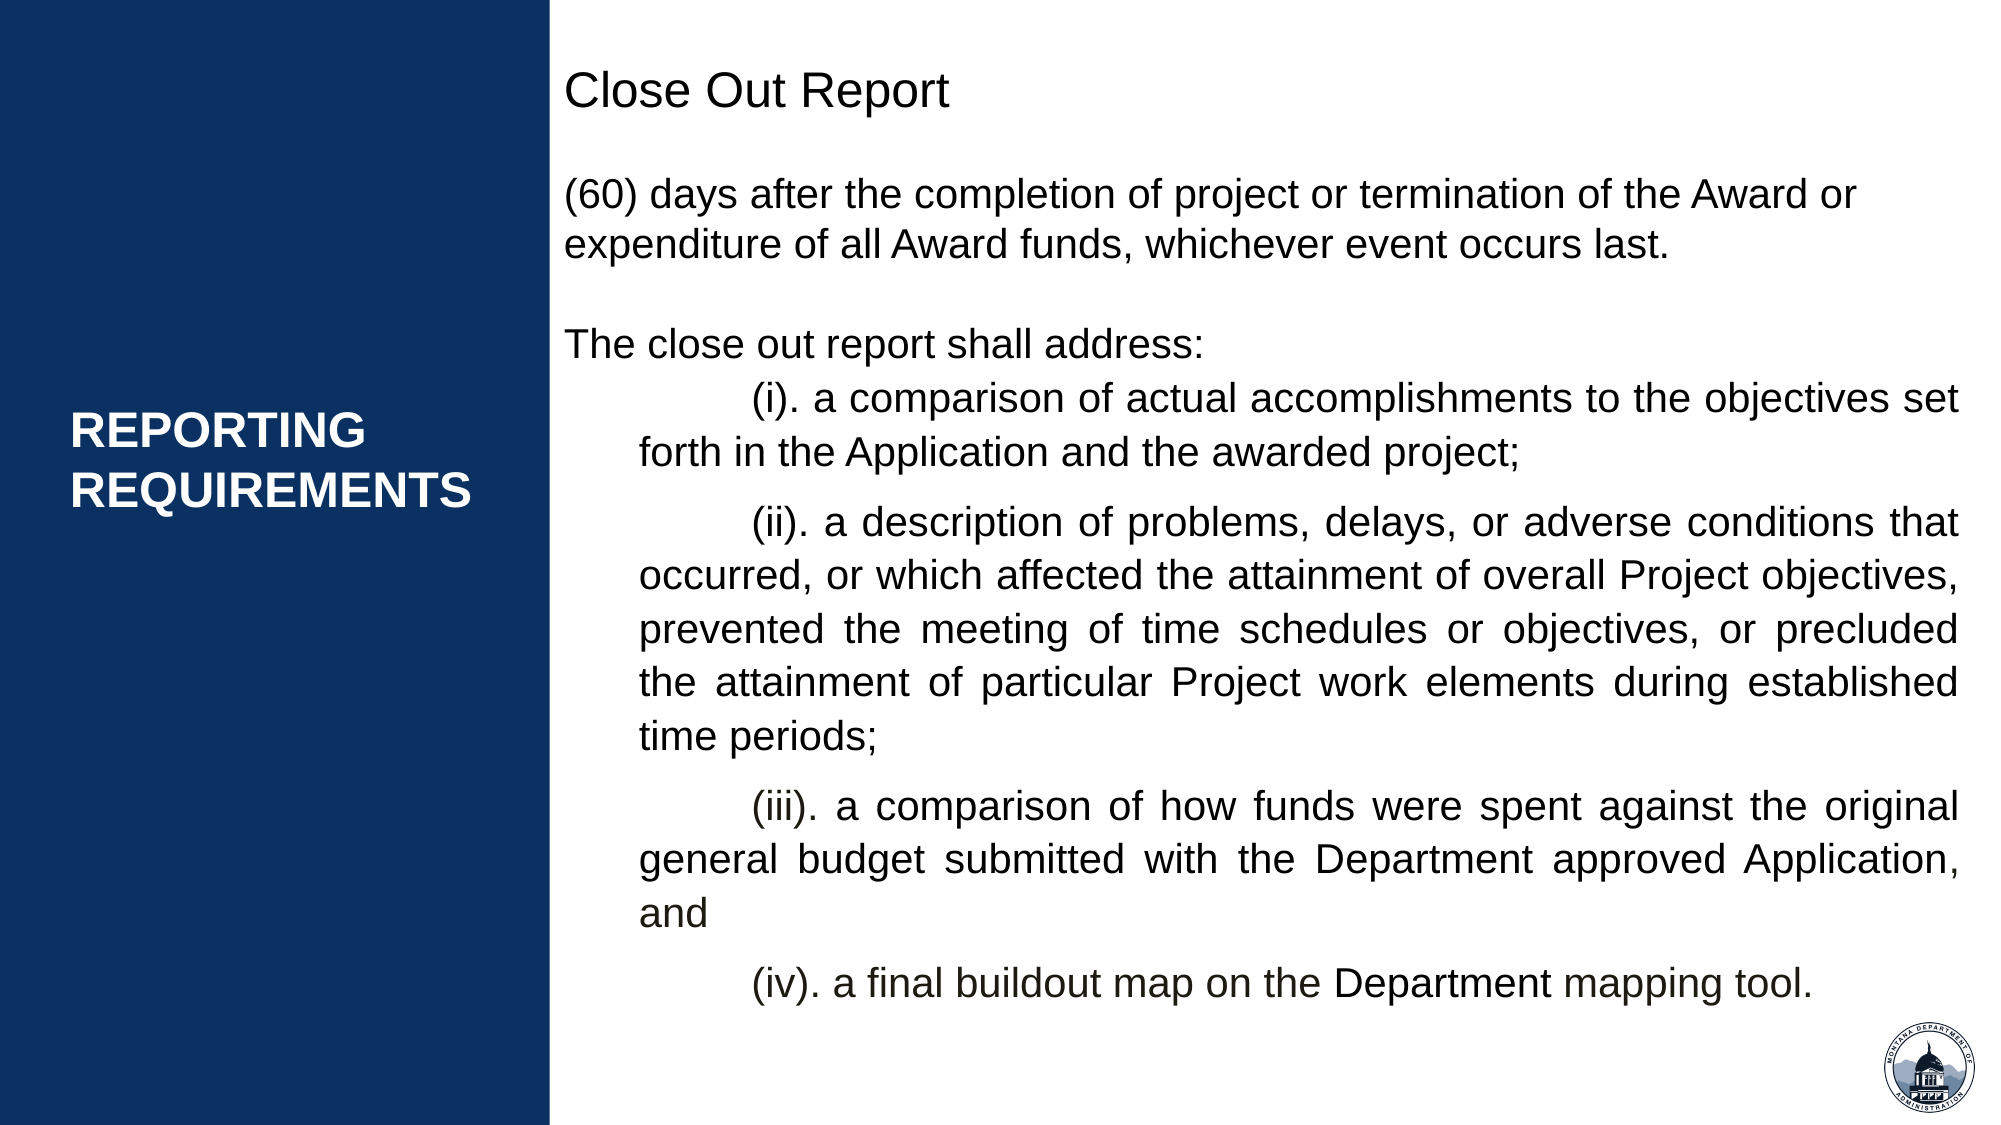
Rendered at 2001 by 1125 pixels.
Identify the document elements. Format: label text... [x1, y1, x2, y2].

text_box Close Out Report (60) days after the completion of project or termination of the Award or expenditure of all Award funds, whichever event occurs last. The close out report shall address: (i). a comparison of actual accomplishments to the objectives set forth in the Application and the awarded project; (ii). a description of problems, delays, or adverse conditions that occurred, or which affected the attainment of overall Project objectives, prevented the meeting of time schedules or objectives, or precluded the attainment of particular Project work elements during established time periods; (iii). a comparison of how funds were spent against the original general budget submitted with the Department approved Application, and (iv). a final buildout map on the Department mapping tool. [549, 12, 1975, 1125]
picture [1884, 1022, 1975, 1113]
text_box REPORTING REQUIREMENTS [55, 390, 514, 525]
